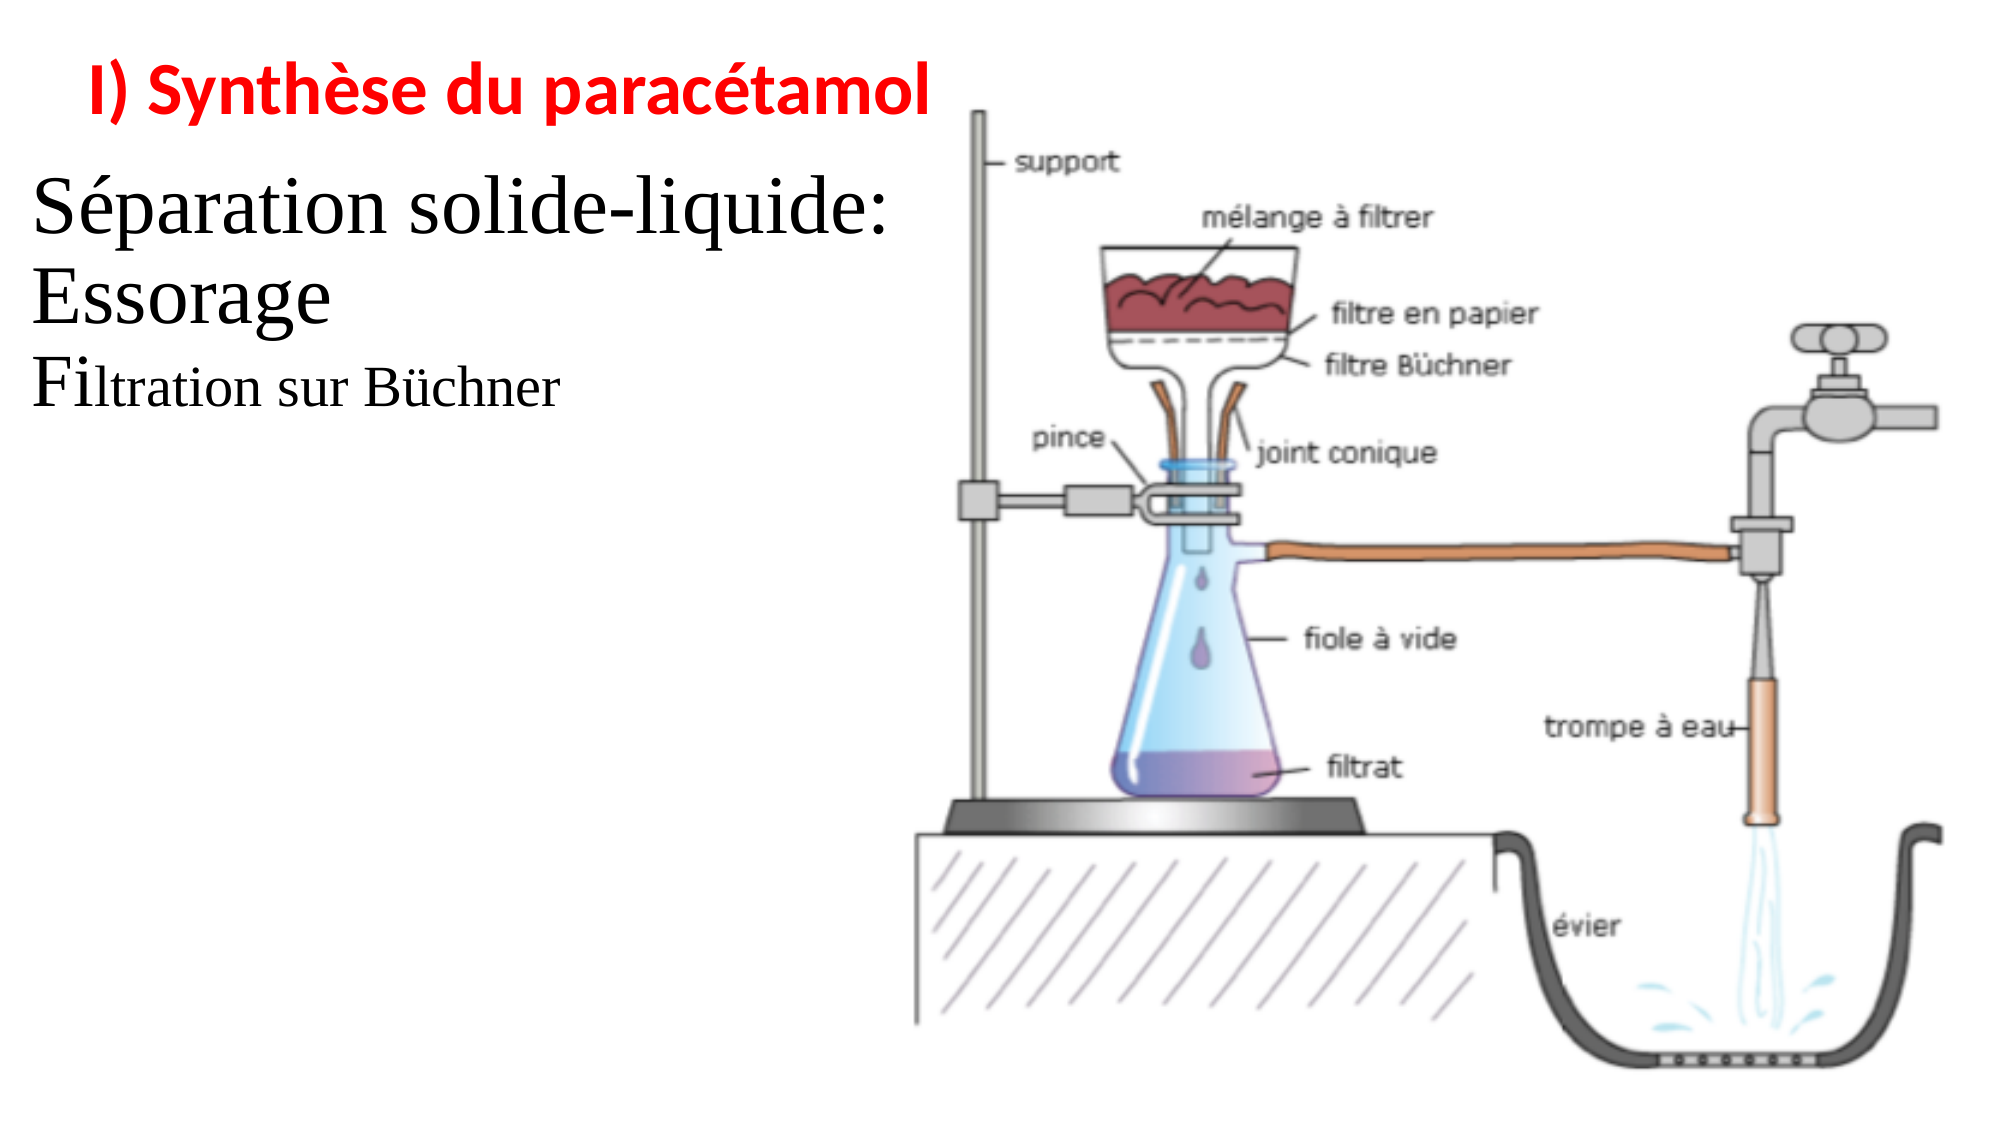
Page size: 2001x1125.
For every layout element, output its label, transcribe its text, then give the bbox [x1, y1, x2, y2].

text_box Séparation solide-liquide: Essorage Filtration sur Büchner [17, 236, 881, 349]
picture [886, 65, 2000, 1103]
text_box I) Synthèse du paracétamol [72, 32, 1000, 138]
